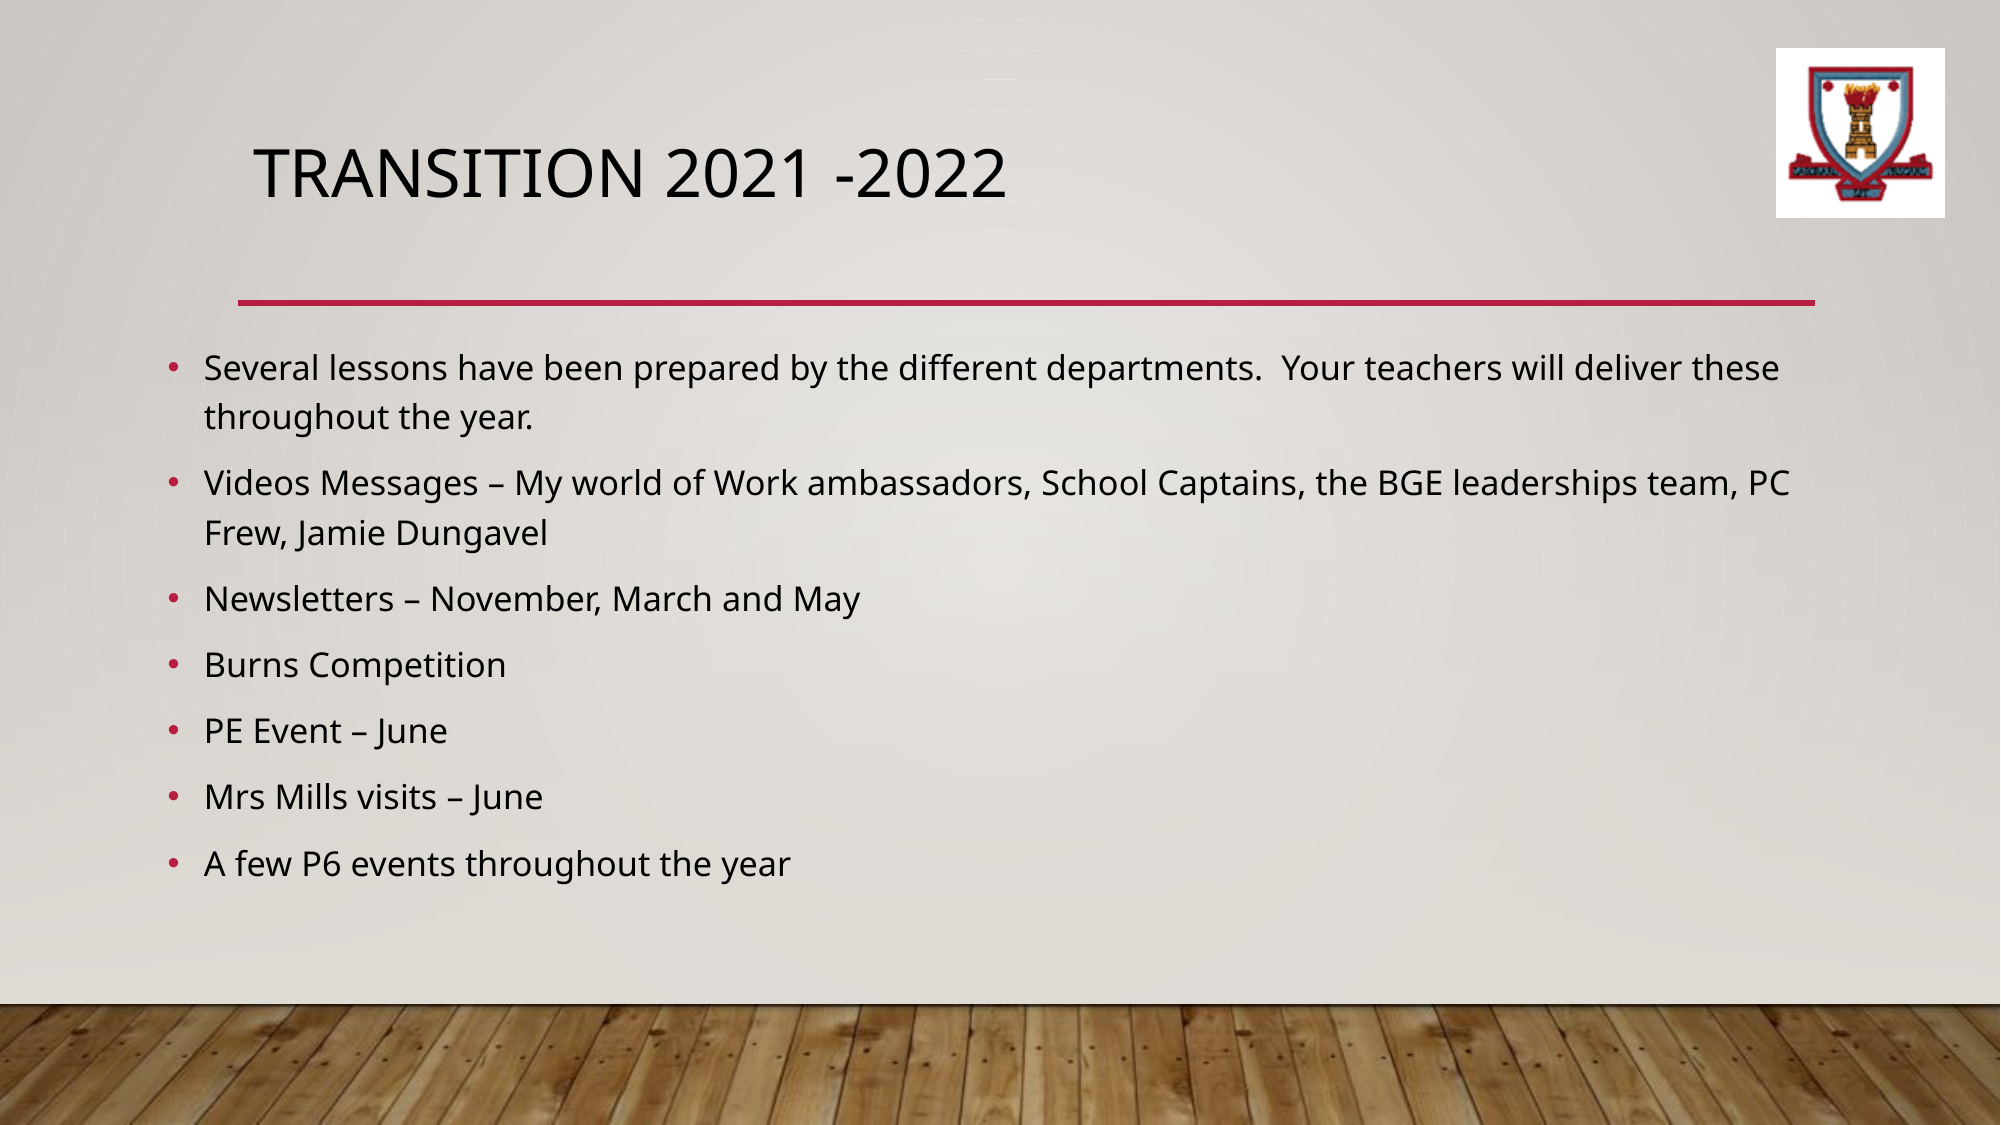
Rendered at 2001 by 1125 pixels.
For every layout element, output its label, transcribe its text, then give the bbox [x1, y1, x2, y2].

title Transition 2021 -2022 [238, 131, 1814, 305]
picture [1776, 48, 1945, 218]
picture [0, 1004, 2000, 1125]
list Several lessons have been prepared by the different departments. Your teachers will deliver these throughout the year. Videos Messages – My world of Work ambassadors, School Captains, the BGE leaderships team, PC Frew, Jamie Dungavel Newsletters – November, March and May Burns Competition PE Event – June Mrs Mills visits – June A few P6 events throughout the year [152, 330, 1842, 897]
